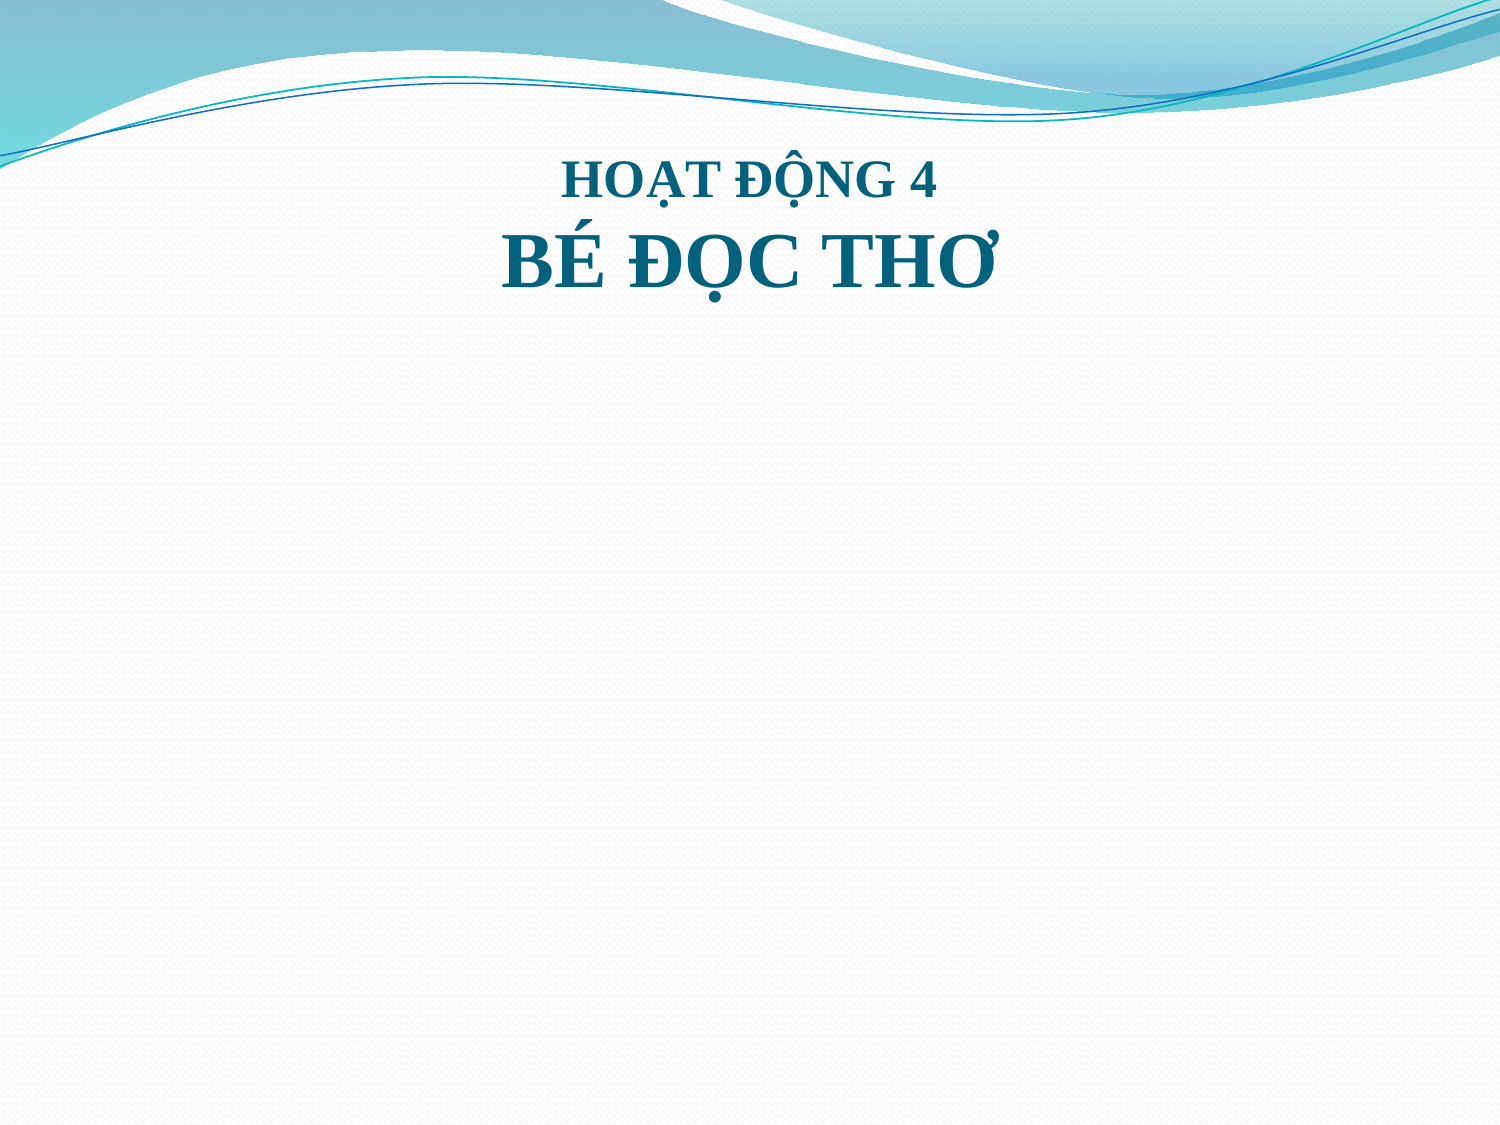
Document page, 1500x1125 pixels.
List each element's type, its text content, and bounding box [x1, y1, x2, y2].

title HOẠT ĐỘNG 4 BÉ ĐỌC THƠ [74, 115, 1426, 304]
